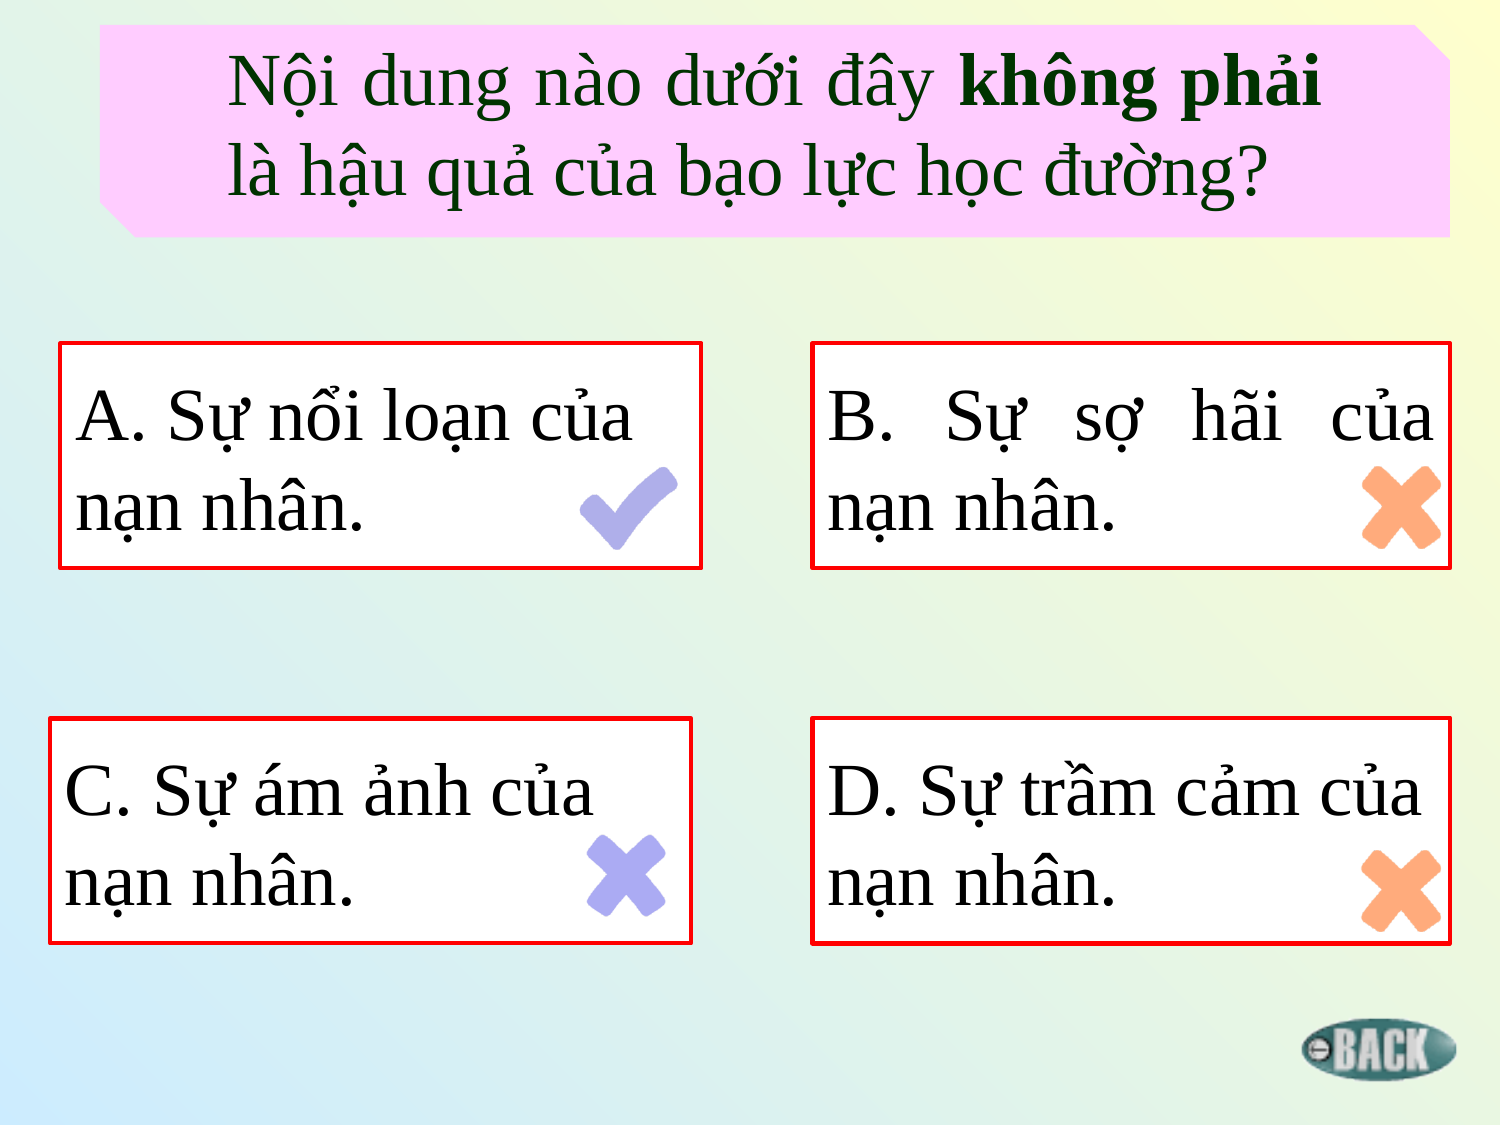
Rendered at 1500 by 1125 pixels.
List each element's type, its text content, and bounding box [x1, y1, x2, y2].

text_box [97, 22, 1453, 240]
text_box B. Sự sợ hãi của nạn nhân. [810, 341, 1452, 570]
text_box Nội dung nào dưới đây không phải là hậu quả của bạo lực học đường? [212, 23, 1338, 219]
picture [575, 832, 675, 920]
picture [1349, 463, 1450, 552]
text_box A. Sự nổi loạn của nạn nhân. [58, 341, 703, 570]
picture [1348, 847, 1450, 936]
picture [574, 463, 684, 552]
text_box D. Sự trầm cảm của nạn nhân. [810, 716, 1452, 946]
text_box C. Sự ám ảnh của nạn nhân. [48, 716, 693, 945]
picture [1287, 1014, 1476, 1091]
